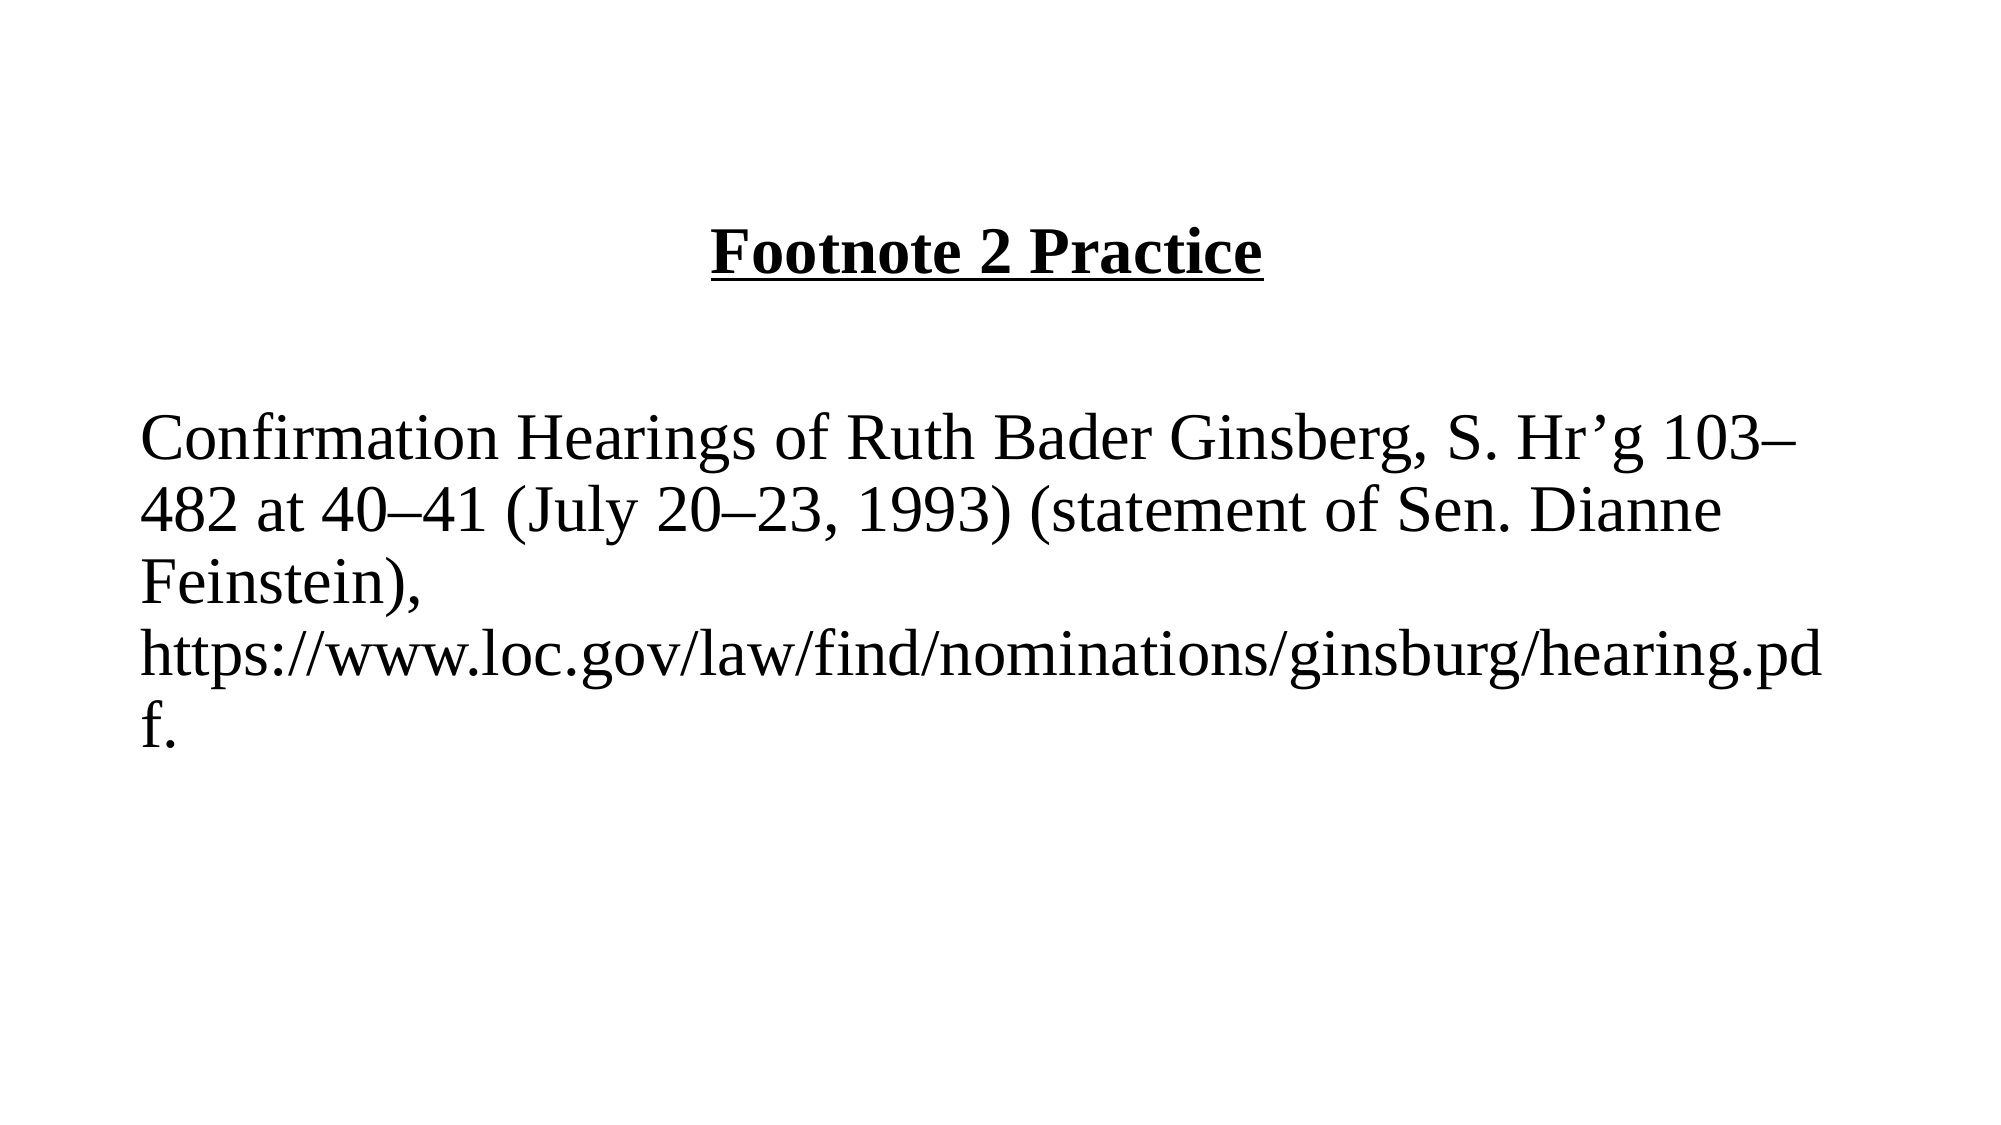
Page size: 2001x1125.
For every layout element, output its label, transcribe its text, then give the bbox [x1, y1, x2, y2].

list Footnote 2 Practice Confirmation Hearings of Ruth Bader Ginsberg, S. Hr’g 103–482 at 40–41 (July 20–23, 1993) (statement of Sen. Dianne Feinstein), https://www.loc.gov/law/find/nominations/ginsburg/hearing.pdf. [124, 208, 1850, 455]
